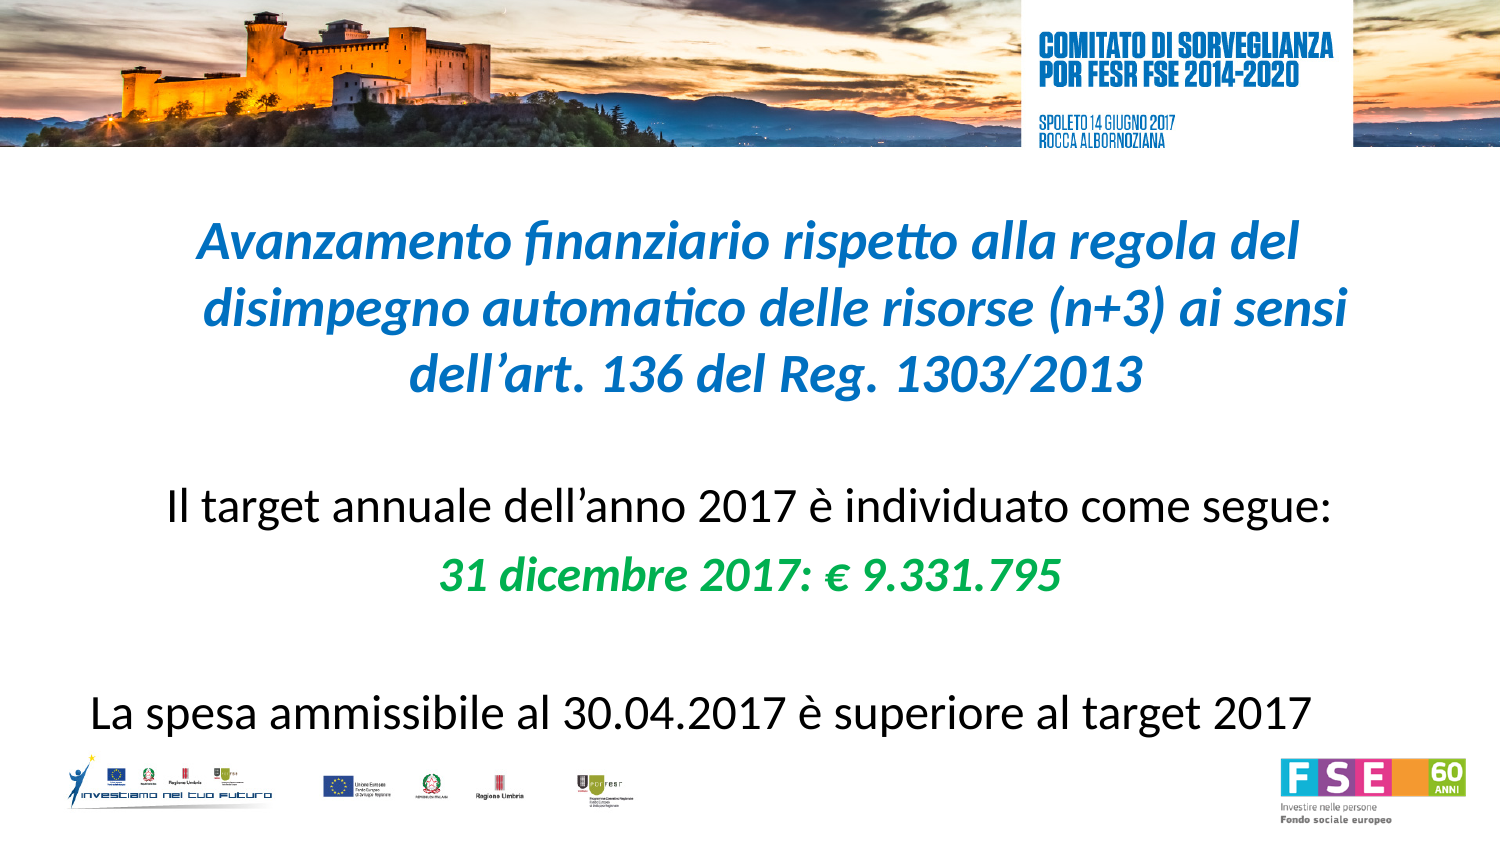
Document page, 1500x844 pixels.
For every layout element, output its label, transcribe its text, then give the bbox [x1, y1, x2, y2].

picture [0, 0, 1500, 844]
list Avanzamento finanziario rispetto alla regola del disimpegno automatico delle risorse (n+3) ai sensi dell’art. 136 del Reg. 1303/2013 Il target annuale dell’anno 2017 è individuato come segue: 31 dicembre 2017: € 9.331.795 La spesa ammissibile al 30.04.2017 è superiore al target 2017 [75, 196, 1425, 754]
